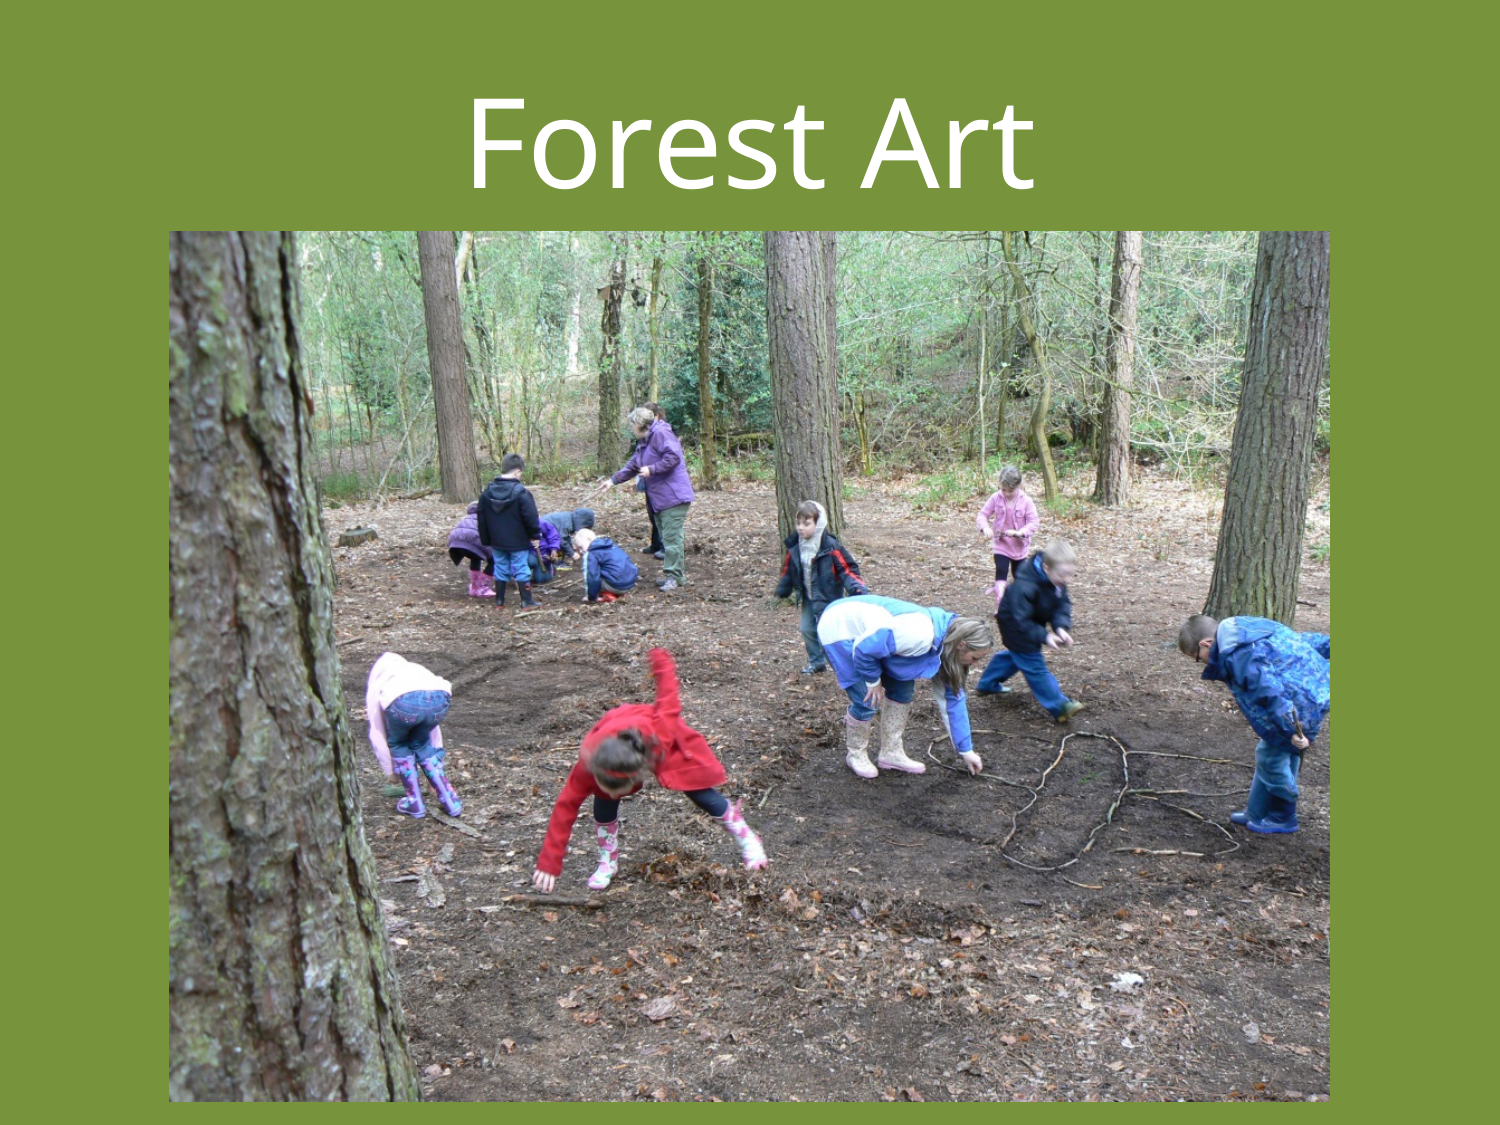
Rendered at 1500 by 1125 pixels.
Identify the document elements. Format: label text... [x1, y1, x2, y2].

picture [169, 231, 1331, 1102]
title Forest Art [75, 45, 1425, 233]
